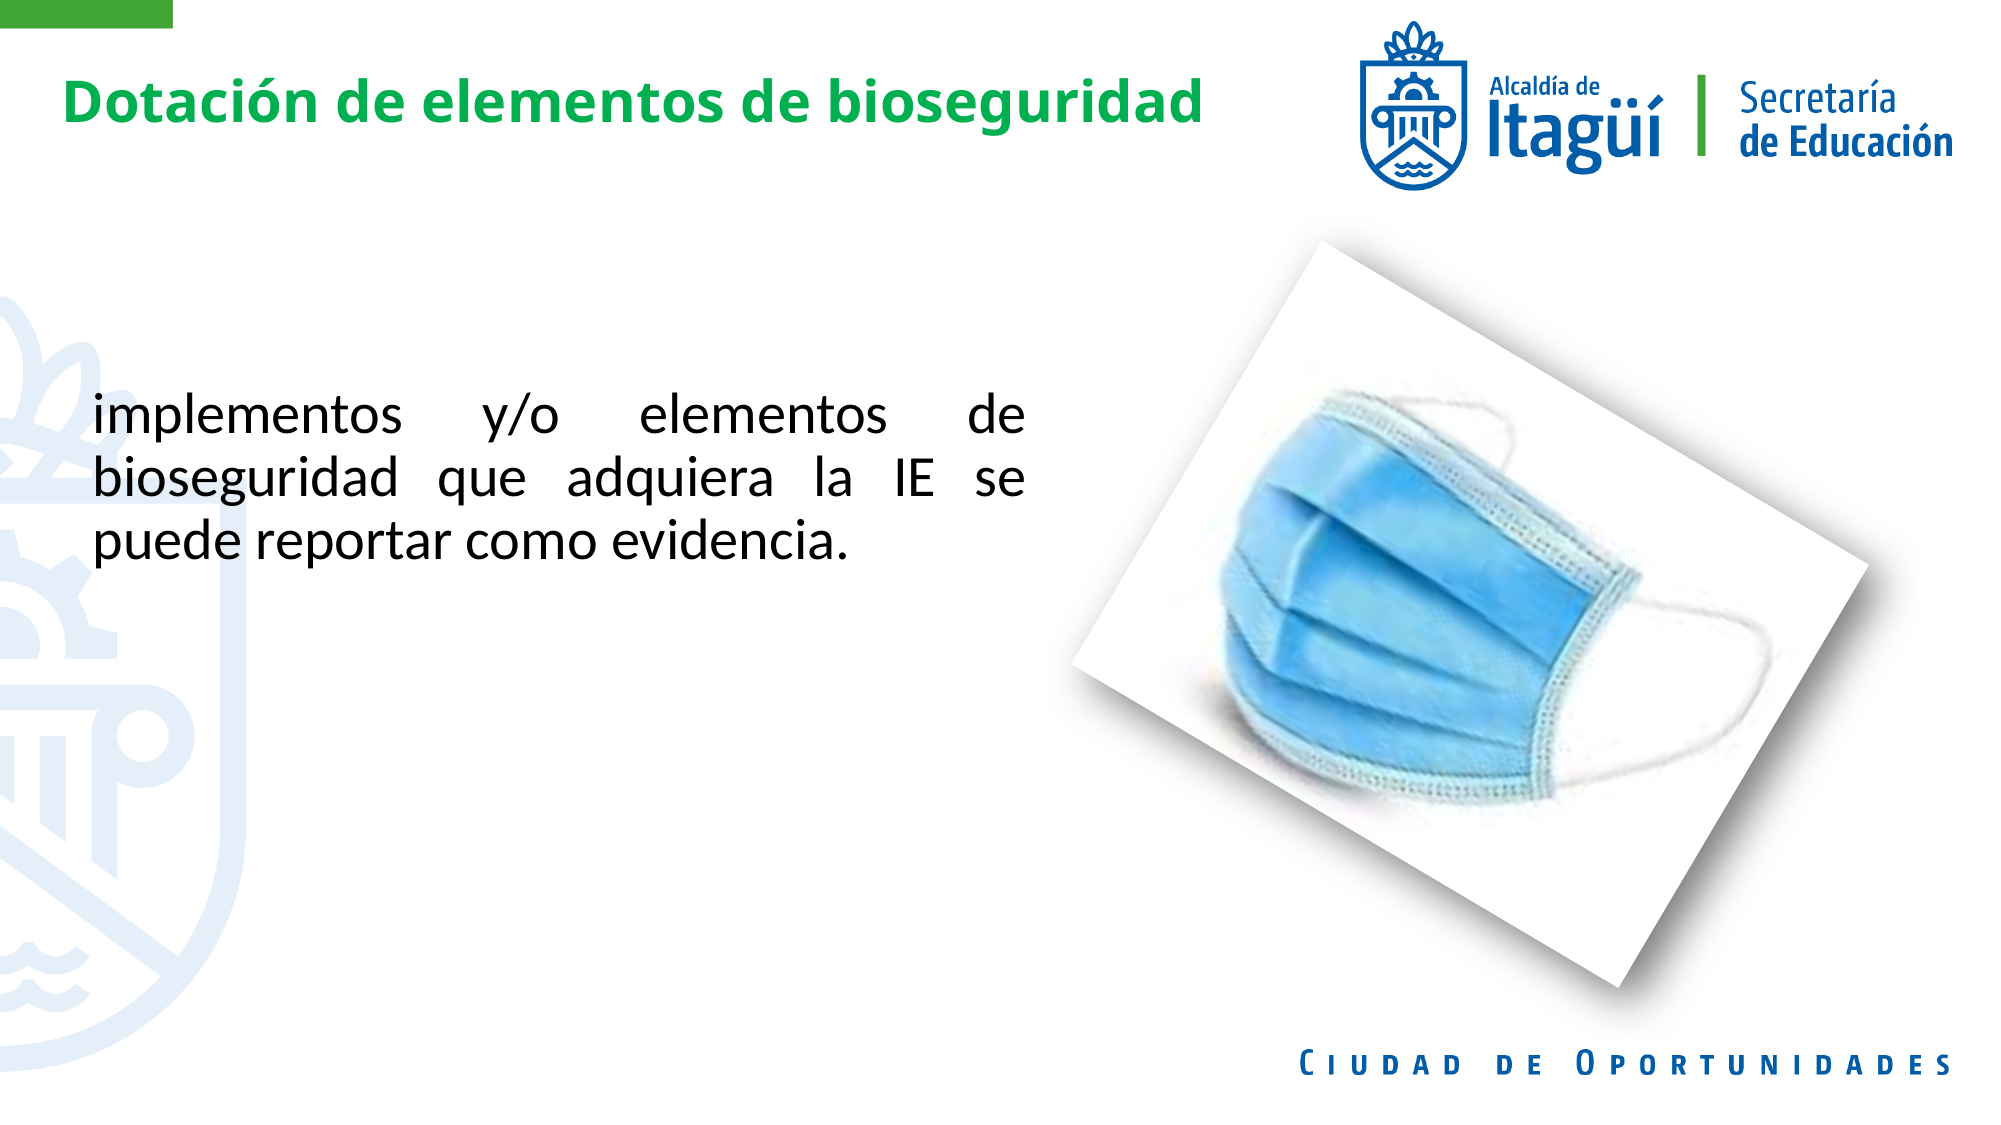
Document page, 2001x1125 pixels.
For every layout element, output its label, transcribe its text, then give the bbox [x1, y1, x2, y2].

list implementos y/o elementos de bioseguridad que adquiera la IE se puede reportar como evidencia. [77, 375, 1042, 615]
picture [0, 0, 2001, 1125]
title Dotación de elementos de bioseguridad [35, 41, 1232, 237]
